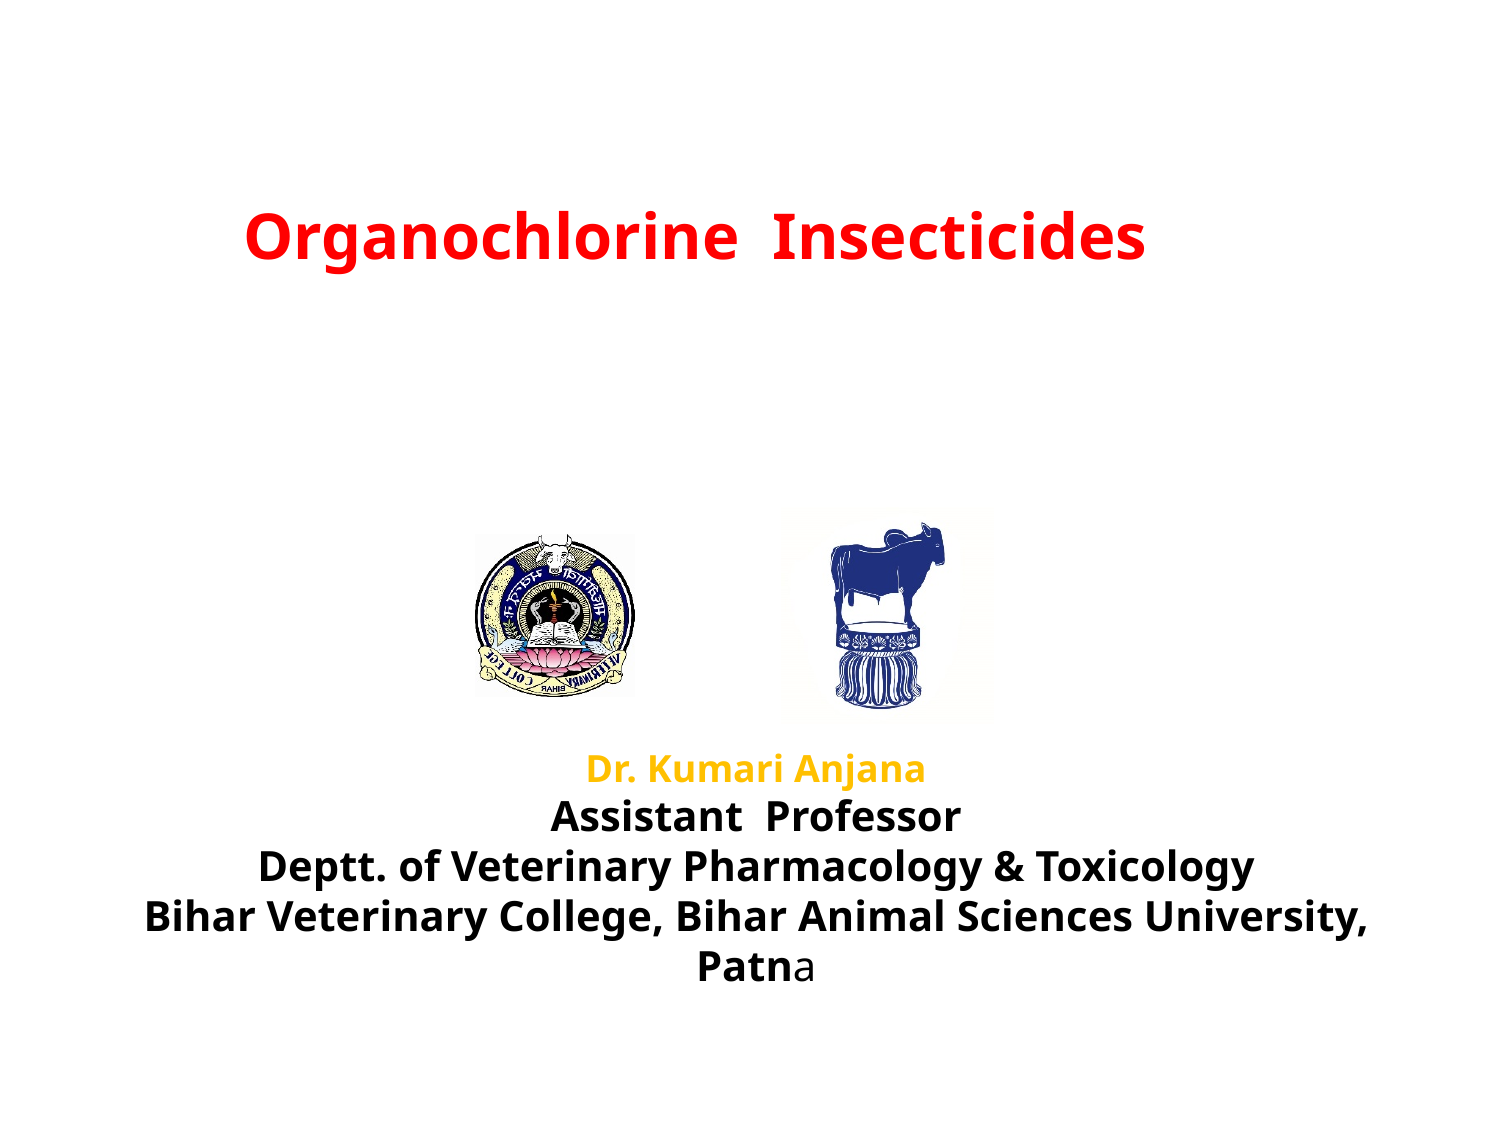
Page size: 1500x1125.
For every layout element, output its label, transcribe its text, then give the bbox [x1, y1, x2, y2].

list Organochlorine Insecticides [174, 99, 1338, 300]
picture [474, 533, 635, 697]
picture [780, 507, 994, 724]
text_box Dr. Kumari Anjana Assistant Professor Deptt. of Veterinary Pharmacology & Toxicology Bihar Veterinary College, Bihar Animal Sciences University, Patna [124, 737, 1388, 998]
